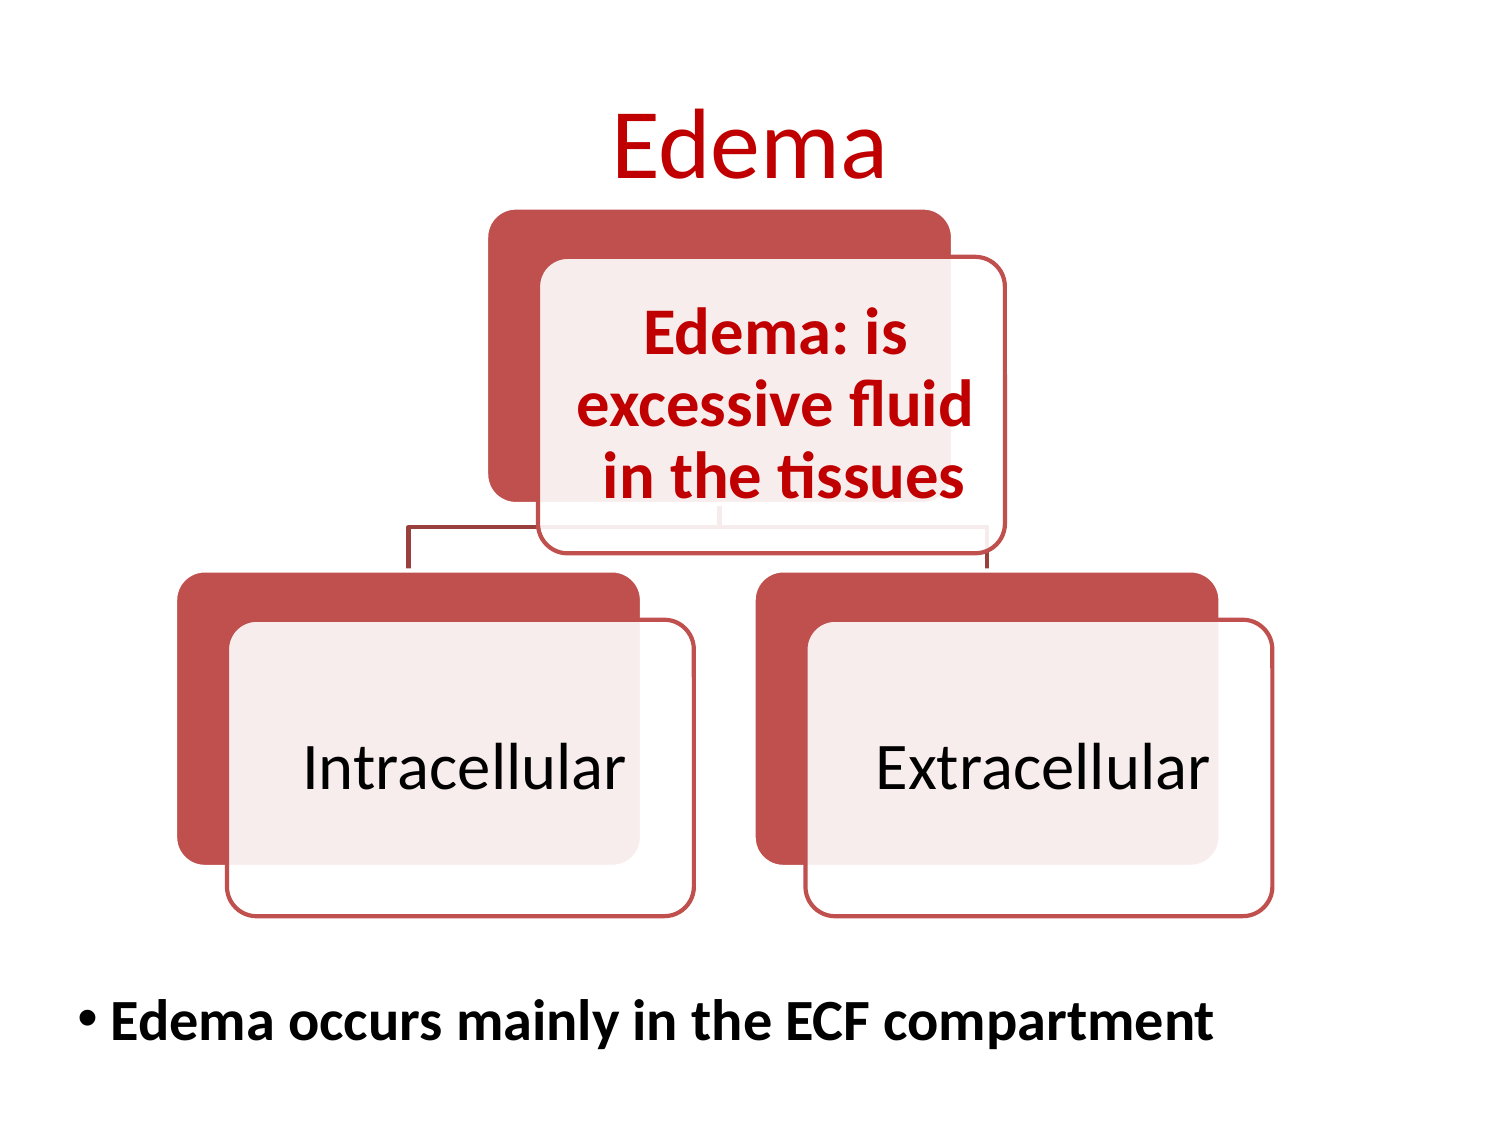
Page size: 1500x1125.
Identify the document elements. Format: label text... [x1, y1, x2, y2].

title Edema [75, 45, 1425, 233]
list [164, 281, 1350, 975]
text_box Edema occurs mainly in the ECF compartment [62, 975, 1450, 1060]
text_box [187, 137, 1278, 935]
